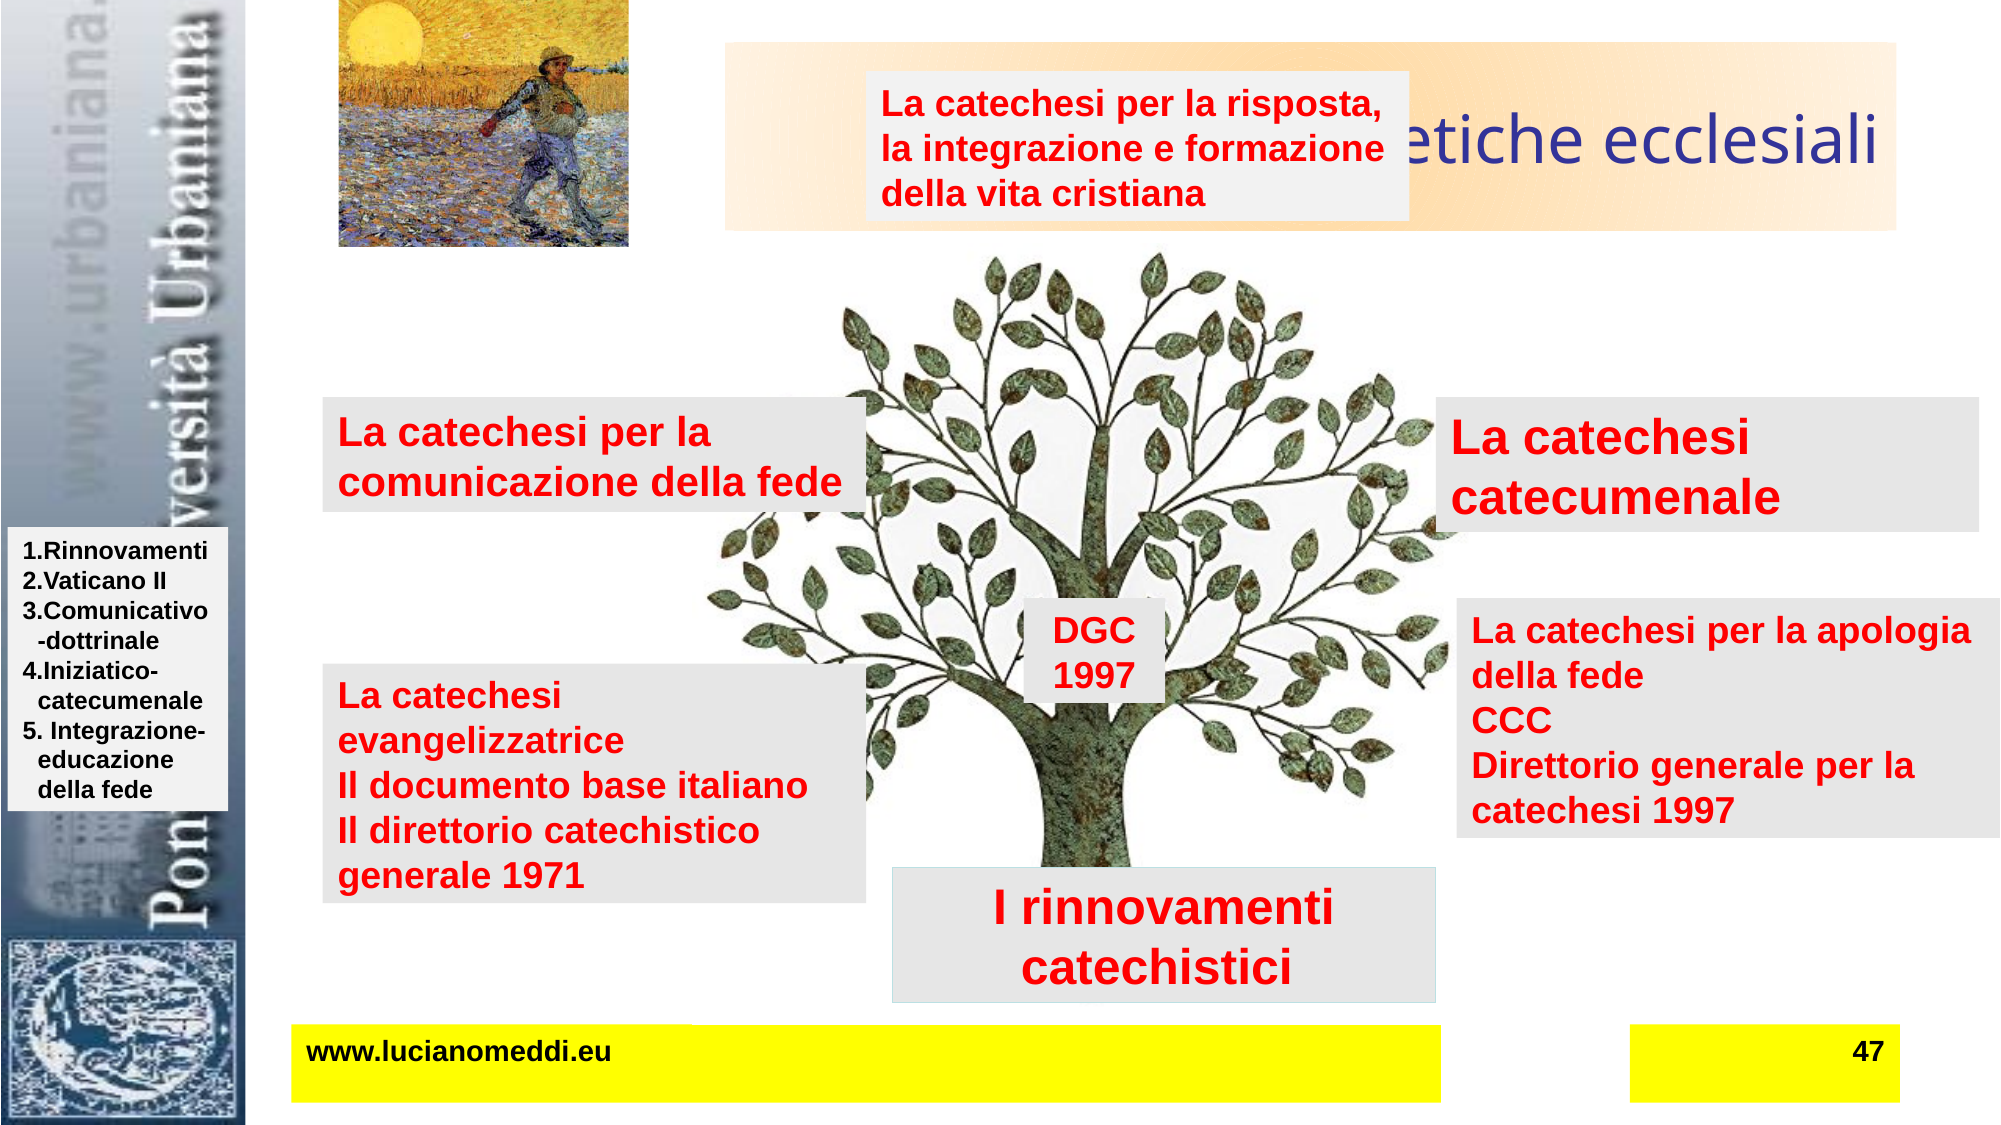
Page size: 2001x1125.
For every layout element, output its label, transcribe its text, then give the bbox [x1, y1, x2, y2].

text_box La catechesi evangelizzatrice Il documento base italiano Il direttorio catechistico generale 1971 [322, 663, 687, 904]
title Prassi catechetiche ecclesiali [725, 42, 1897, 231]
slide_number www.lucianomeddi.eu [290, 1024, 1442, 1103]
text_box La catechesi catecumenale [1480, 397, 1980, 532]
picture [692, 242, 1475, 1025]
picture [338, 0, 629, 247]
text_box La catechesi per la apologia della fede CCC Direttorio generale per la catechesi 1997 [1480, 598, 2000, 838]
picture [1, 0, 246, 1125]
text_box La catechesi per la comunicazione della fede [322, 397, 687, 512]
text_box La catechesi per la risposta, la integrazione e formazione della vita cristiana [866, 71, 1410, 221]
slide_number 47 [1629, 1024, 1901, 1103]
